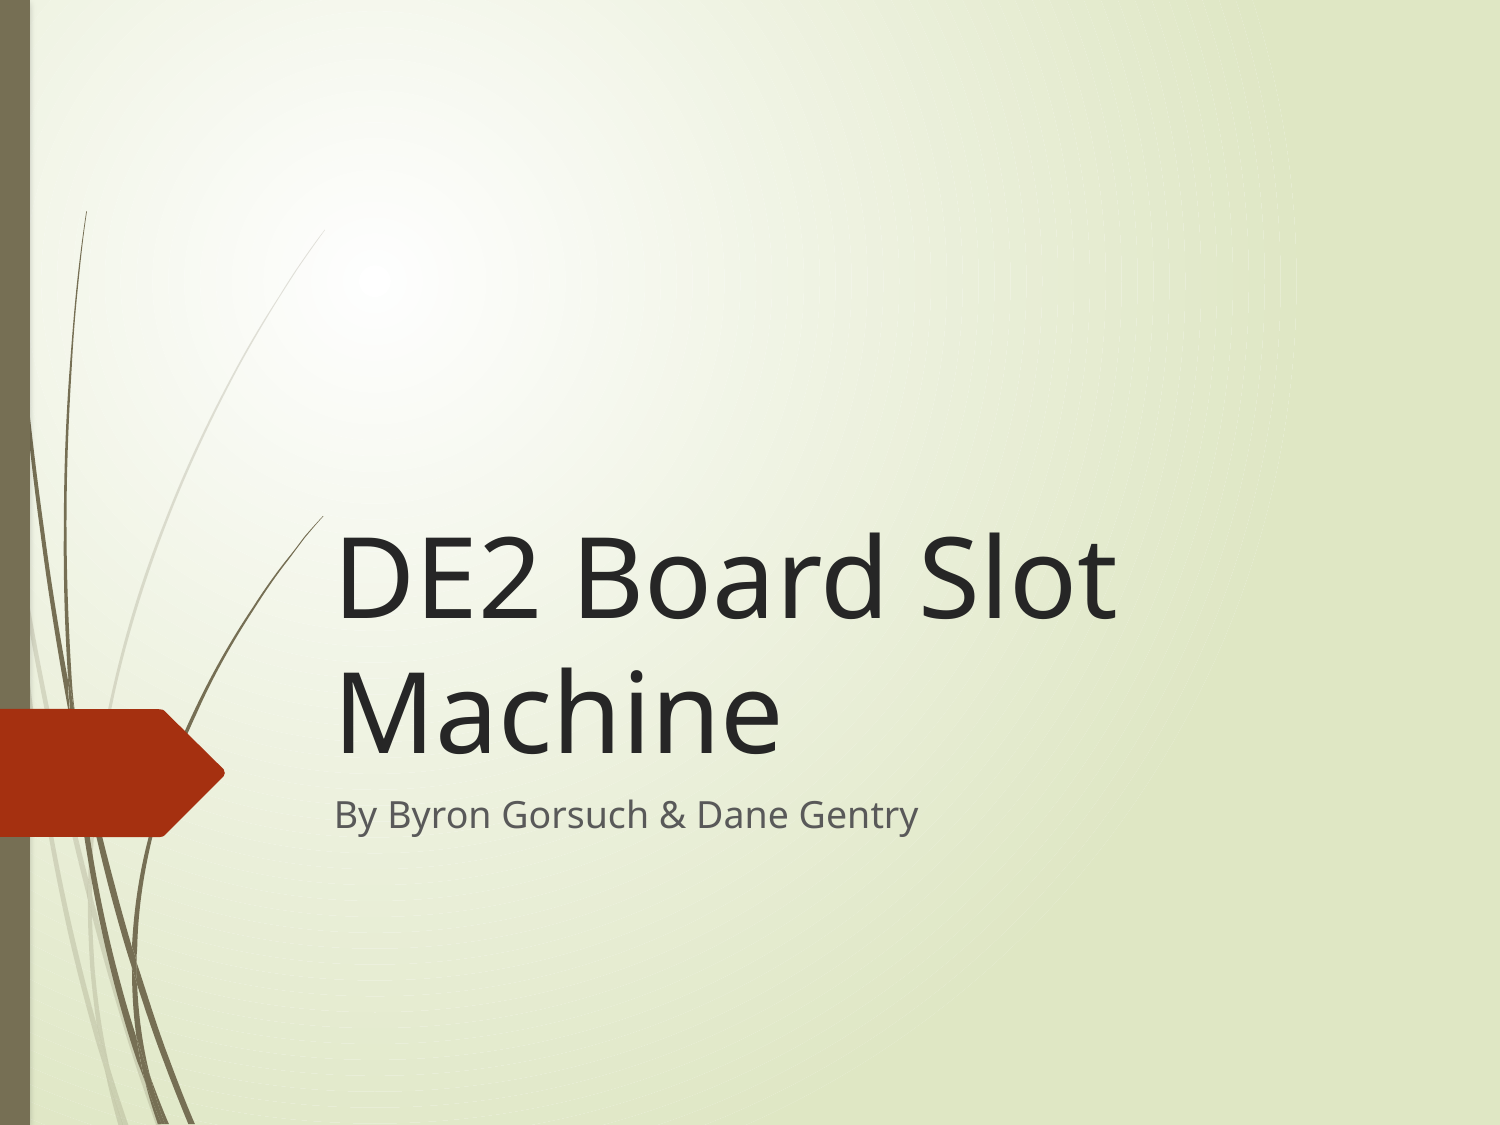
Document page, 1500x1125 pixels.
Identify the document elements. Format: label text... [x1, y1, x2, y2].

title DE2 Board Slot Machine [318, 412, 1402, 783]
subtitle By Byron Gorsuch & Dane Gentry [318, 783, 1402, 969]
